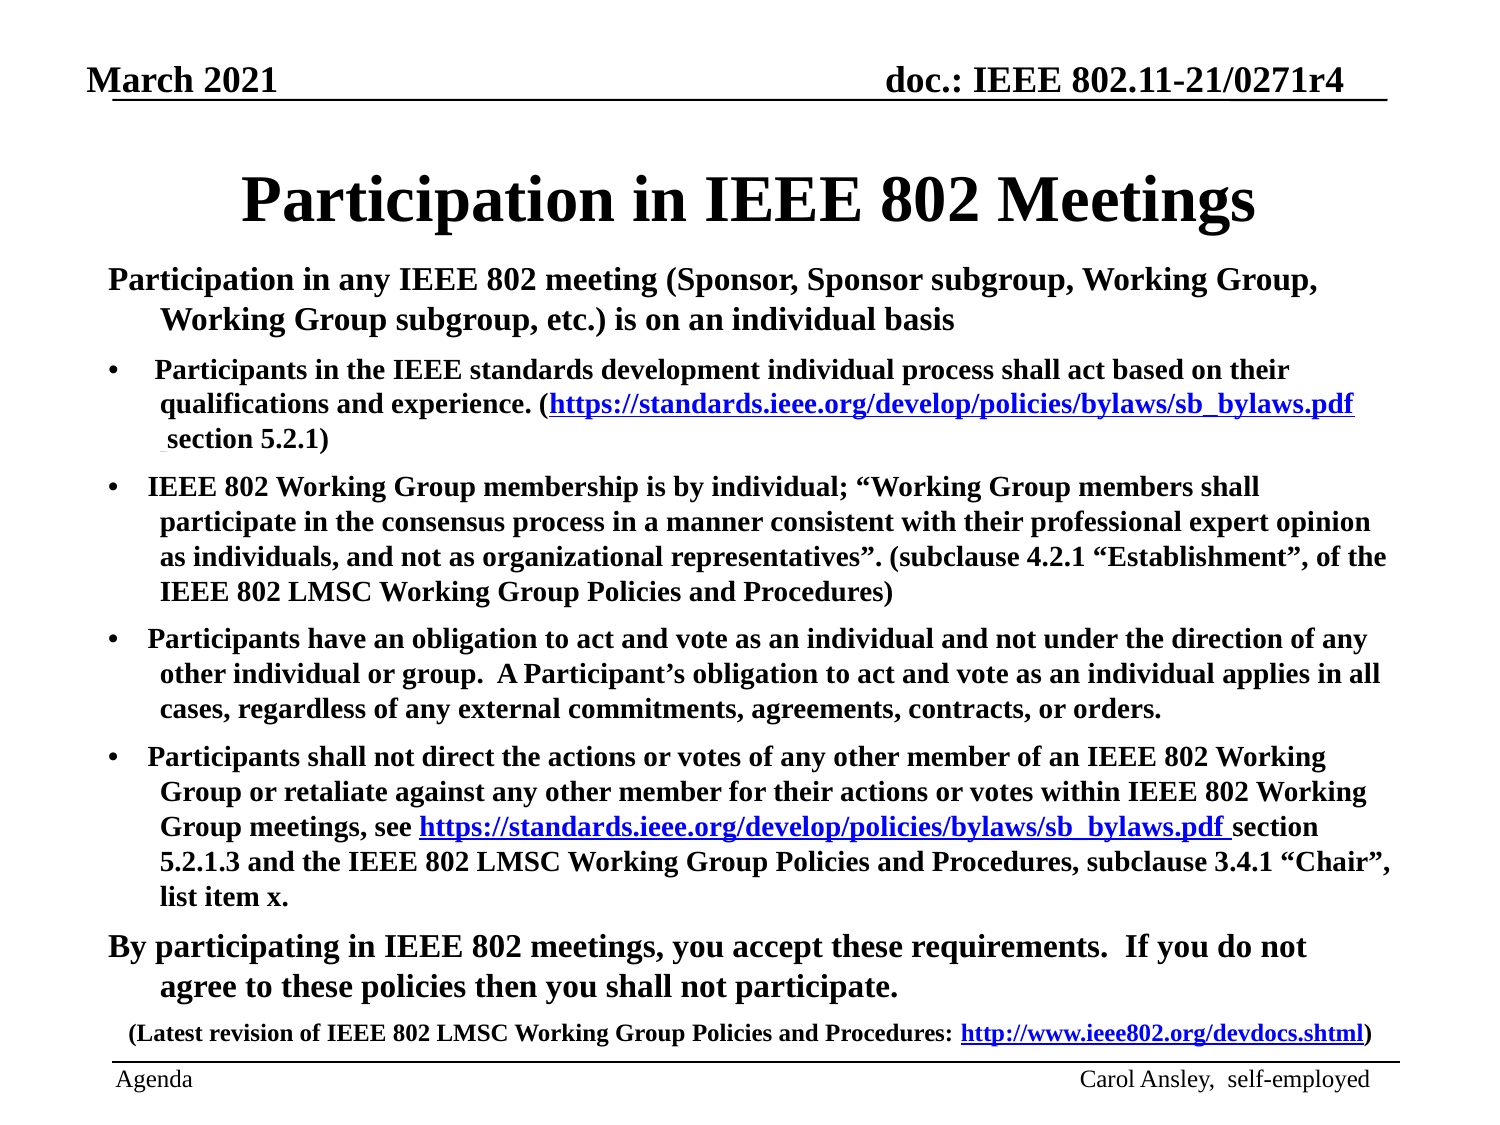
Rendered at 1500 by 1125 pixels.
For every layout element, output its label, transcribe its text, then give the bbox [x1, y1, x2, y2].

text_box Participation in IEEE 802 Meetings [112, 147, 1388, 243]
text_box Participation in any IEEE 802 meeting (Sponsor, Sponsor subgroup, Working Group, Working Group subgroup, etc.) is on an individual basis • Participants in the IEEE standards development individual process shall act based on their qualifications and experience. (https://standards.ieee.org/develop/policies/bylaws/sb_bylaws.pdf section 5.2.1) • IEEE 802 Working Group membership is by individual; “Working Group members shall participate in the consensus process in a manner consistent with their professional expert opinion as individuals, and not as organizational representatives”. (subclause 4.2.1 “Establishment”, of the IEEE 802 LMSC Working Group Policies and Procedures) • Participants have an obligation to act and vote as an individual and not under the direction of any other individual or group. A Participant’s obligation to act and vote as an individual applies in all cases, regardless of any external commitments, agreements, contracts, or orders. • Participants shall not direct the actions or votes of any other member of an IEEE 802 Working Group or retaliate against any other member for their actions or votes within IEEE 802 Working Group meetings, see https://standards.ieee.org/develop/policies/bylaws/sb_bylaws.pdf section 5.2.1.3 and the IEEE 802 LMSC Working Group Policies and Procedures, subclause 3.4.1 “Chair”, list item x. By participating in IEEE 802 meetings, you accept these requirements. If you do not agree to these policies then you shall not participate. (Latest revision of IEEE 802 LMSC Working Group Policies and Procedures: http://www.ieee802.org/devdocs.shtml) [99, 249, 1400, 1055]
